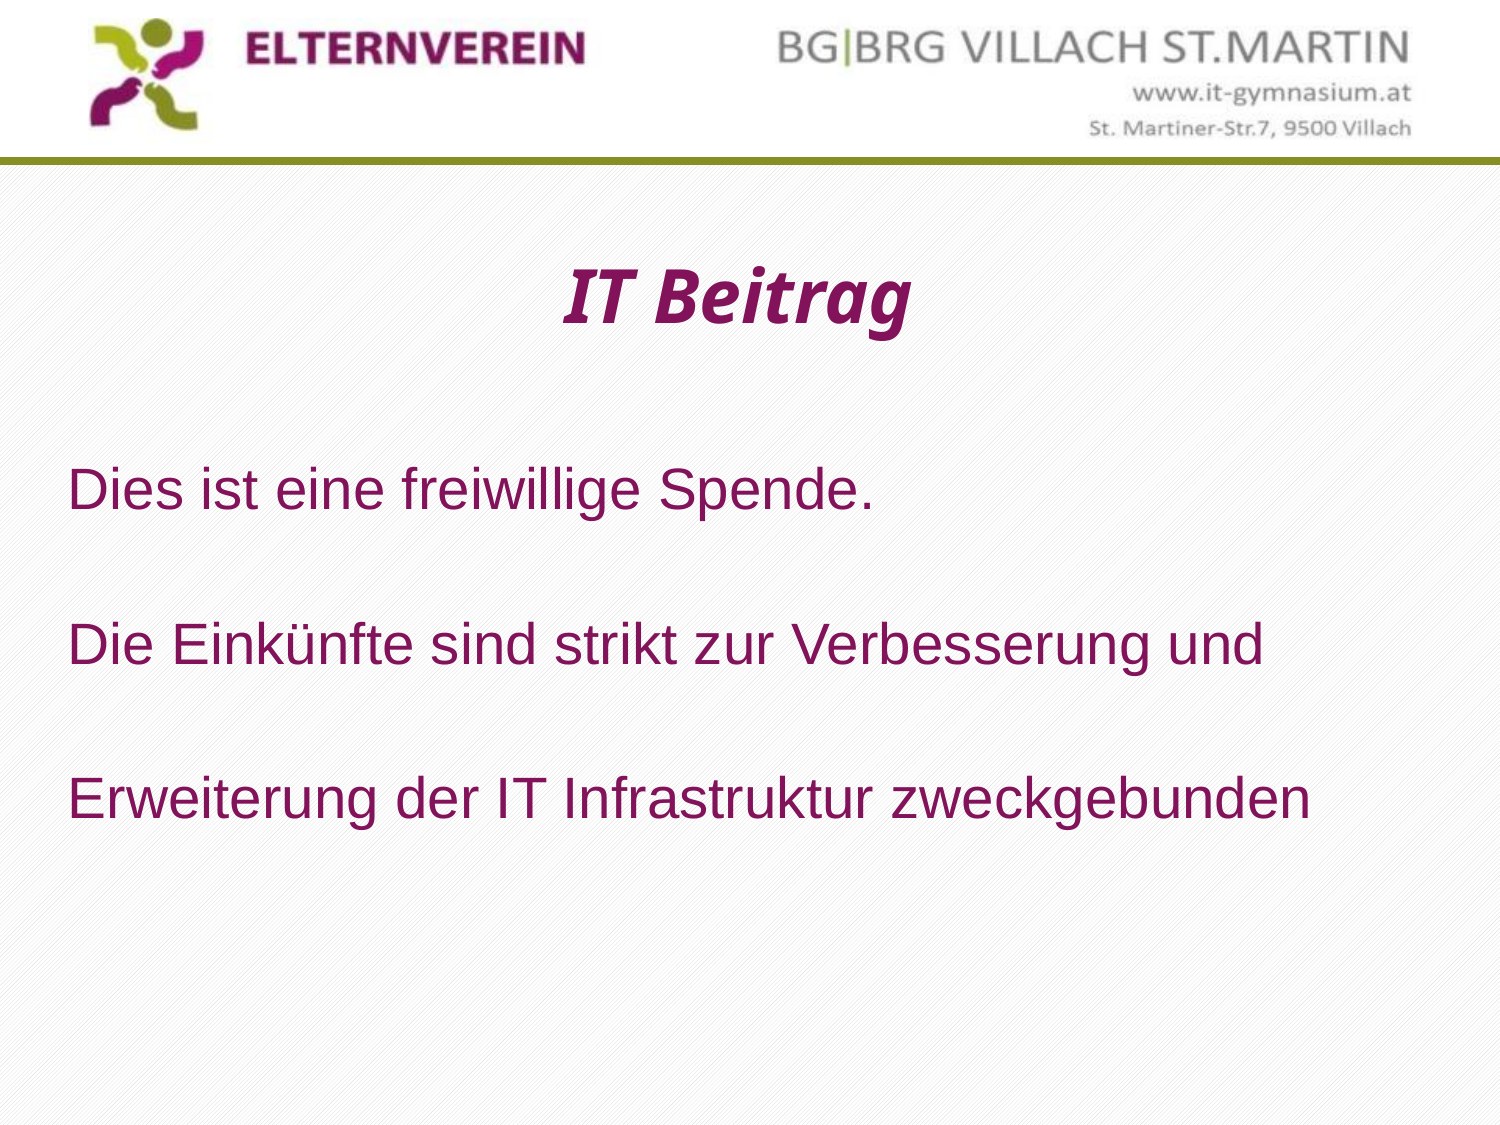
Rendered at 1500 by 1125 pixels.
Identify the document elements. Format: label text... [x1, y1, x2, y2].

title IT Beitrag [112, 196, 1387, 373]
picture [88, 1, 1447, 155]
list Dies ist eine freiwillige Spende. Die Einkünfte sind strikt zur Verbesserung und Erweiterung der IT Infrastruktur zweckgebunden [53, 373, 1447, 988]
